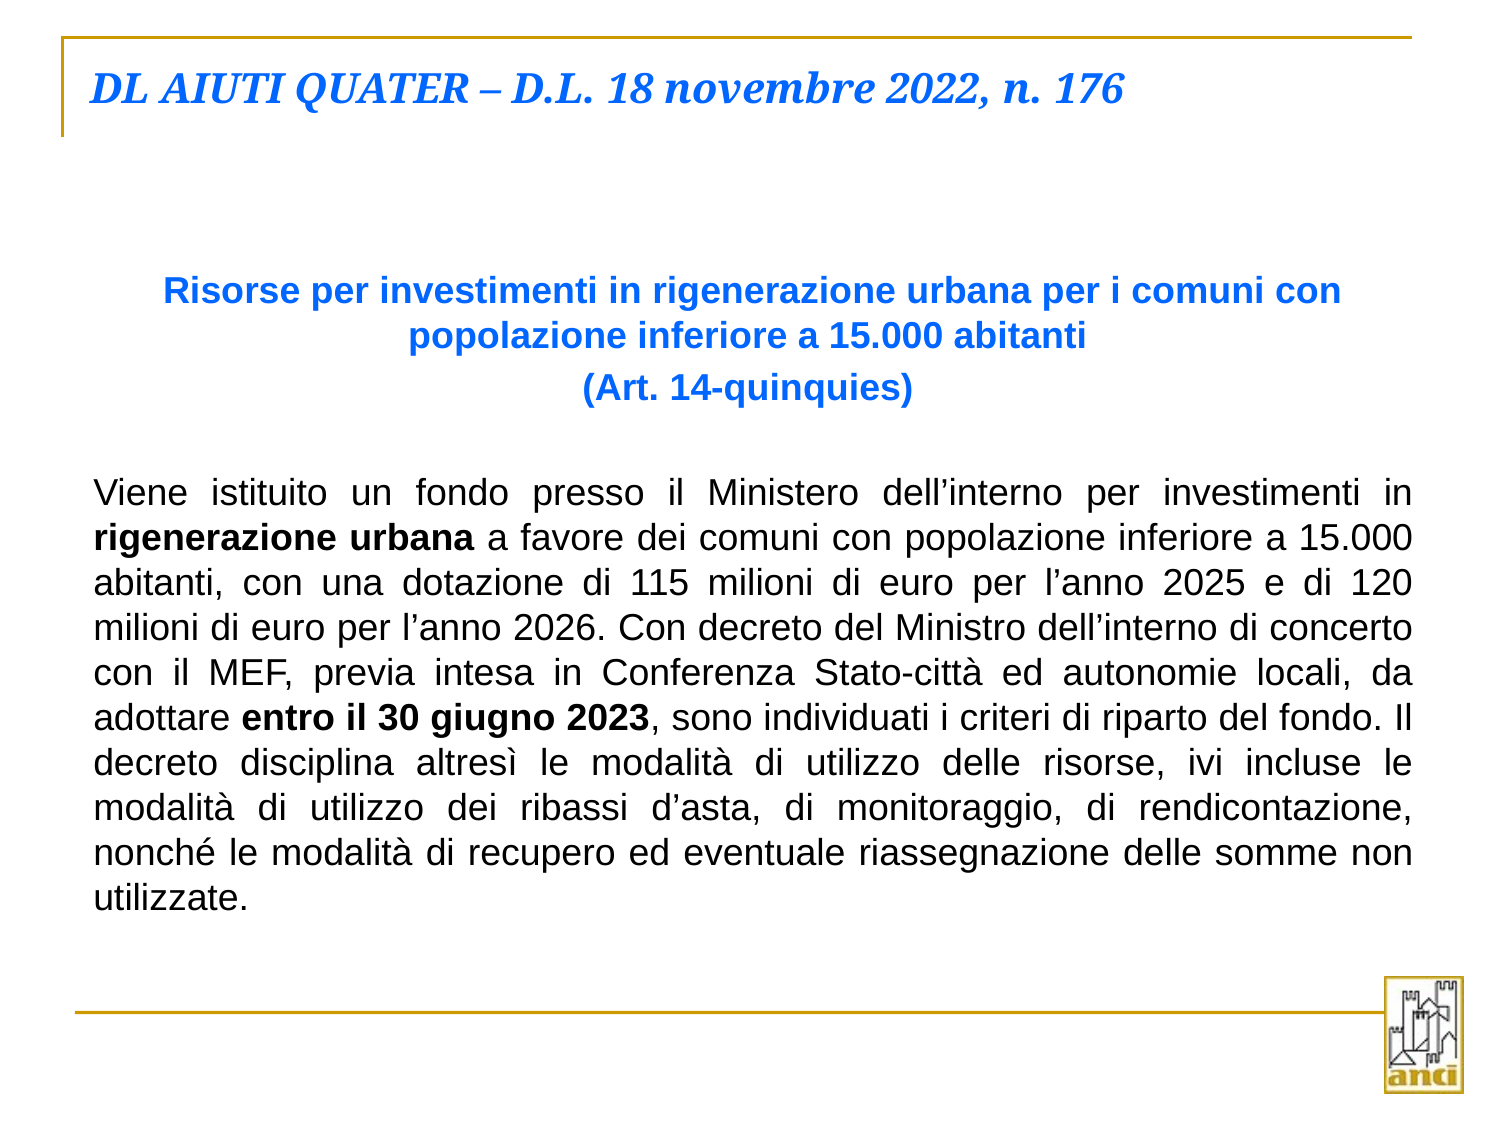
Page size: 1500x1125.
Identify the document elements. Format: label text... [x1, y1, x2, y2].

list Risorse per investimenti in rigenerazione urbana per i comuni con popolazione inferiore a 15.000 abitanti (Art. 14-quinquies) Viene istituito un fondo presso il Ministero dell’interno per investimenti in rigenerazione urbana a favore dei comuni con popolazione inferiore a 15.000 abitanti, con una dotazione di 115 milioni di euro per l’anno 2025 e di 120 milioni di euro per l’anno 2026. Con decreto del Ministro dell’interno di concerto con il MEF, previa intesa in Conferenza Stato-città ed autonomie locali, da adottare entro il 30 giugno 2023, sono individuati i criteri di riparto del fondo. Il decreto disciplina altresì le modalità di utilizzo delle risorse, ivi incluse le modalità di utilizzo dei ribassi d’asta, di monitoraggio, di rendicontazione, nonché le modalità di recupero ed eventuale riassegnazione delle somme non utilizzate. [78, 205, 1429, 920]
title DL AIUTI QUATER – D.L. 18 novembre 2022, n. 176 [75, 54, 1425, 147]
picture [1384, 975, 1465, 1095]
